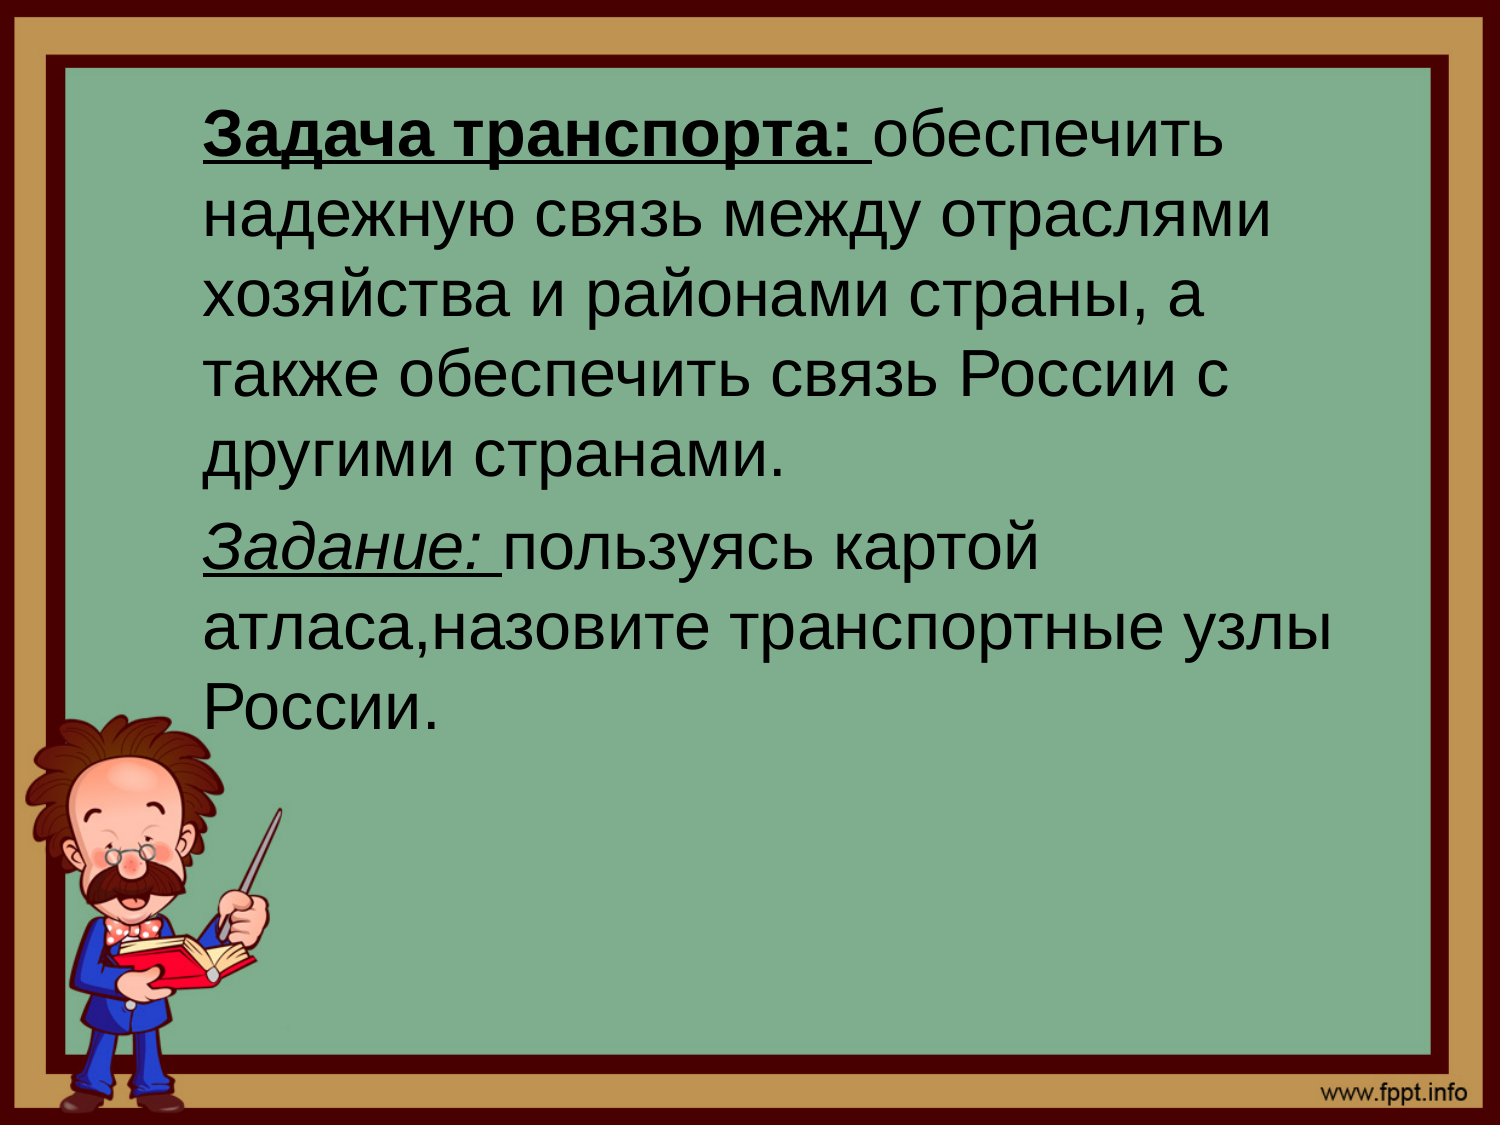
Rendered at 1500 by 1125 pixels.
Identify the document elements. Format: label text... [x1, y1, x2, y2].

picture [0, 0, 1500, 1125]
subtitle Задача транспорта: обеспечить надежную связь между отраслями хозяйства и районами страны, а также обеспечить связь России с другими странами. Задание: пользуясь картой атласа,назовите транспортные узлы России. [187, 81, 1407, 1044]
